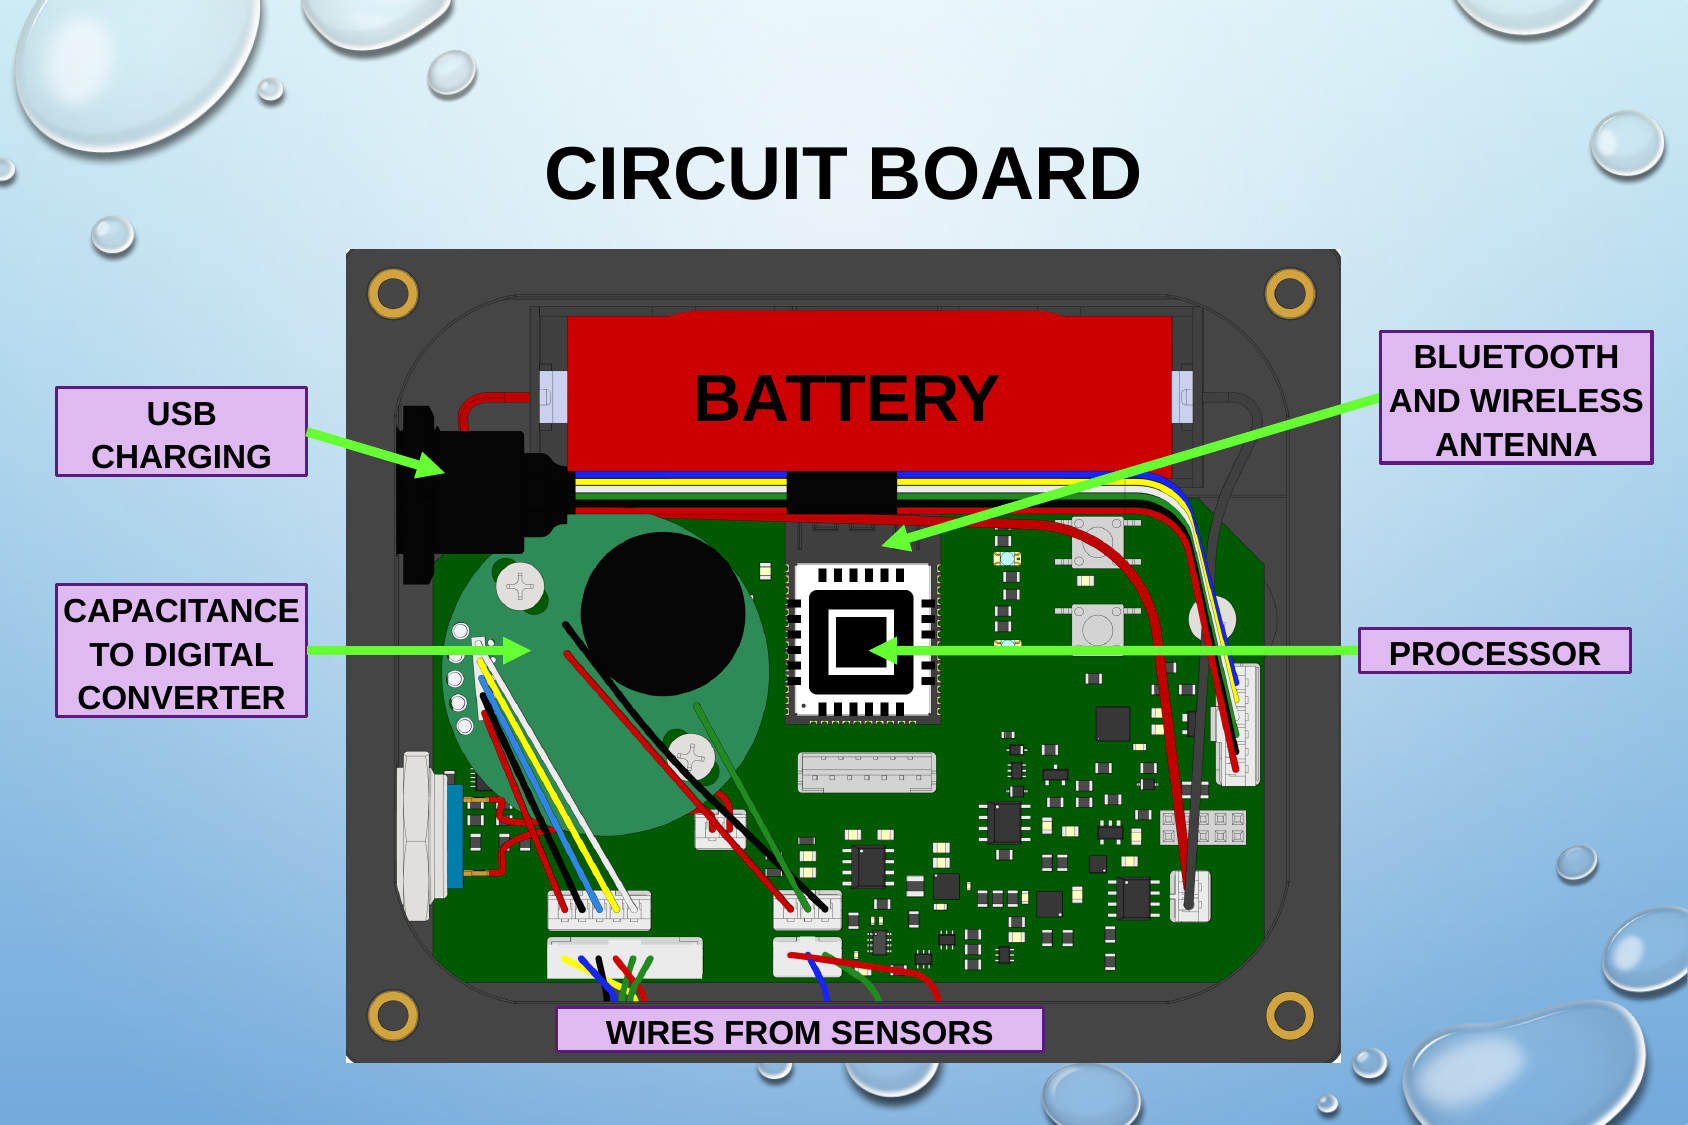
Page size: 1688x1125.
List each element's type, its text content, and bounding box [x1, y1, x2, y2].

text_box Bluetooth and Wireless Antenna [1380, 331, 1653, 463]
text_box Processor [1359, 628, 1631, 673]
picture [0, 0, 1688, 1125]
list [346, 249, 1342, 1063]
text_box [880, 396, 1382, 547]
text_box Capacitance to Digital Converter [56, 584, 307, 717]
title Circuit board [126, 118, 1562, 232]
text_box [306, 431, 446, 474]
text_box USB Charging [56, 387, 307, 476]
